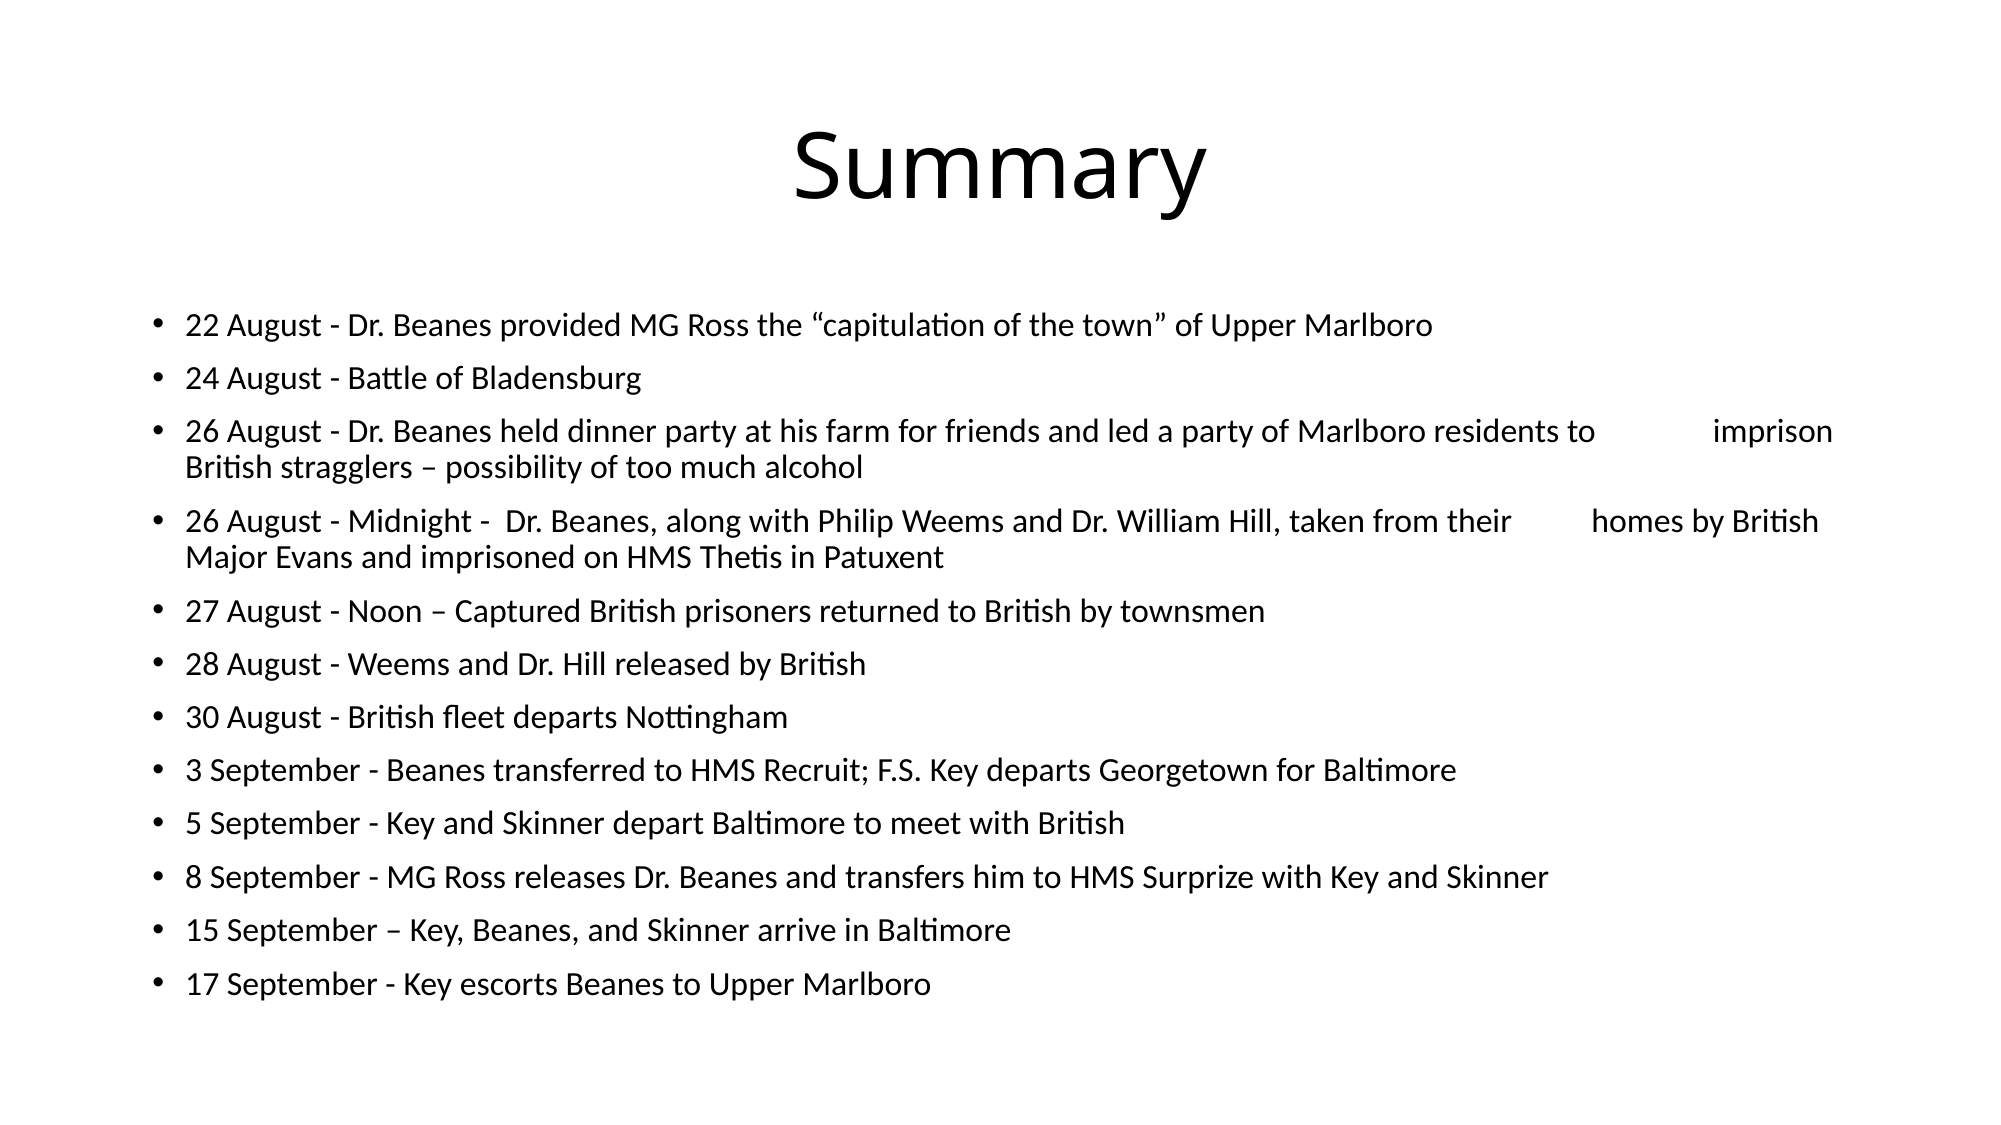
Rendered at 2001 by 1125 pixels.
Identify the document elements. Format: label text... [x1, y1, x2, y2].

title Summary [137, 59, 1863, 278]
list 22 August - Dr. Beanes provided MG Ross the “capitulation of the town” of Upper Marlboro 24 August - Battle of Bladensburg 26 August - Dr. Beanes held dinner party at his farm for friends and led a party of Marlboro residents to imprison British stragglers – possibility of too much alcohol 26 August - Midnight - Dr. Beanes, along with Philip Weems and Dr. William Hill, taken from their homes by British Major Evans and imprisoned on HMS Thetis in Patuxent 27 August - Noon – Captured British prisoners returned to British by townsmen 28 August - Weems and Dr. Hill released by British 30 August - British fleet departs Nottingham 3 September - Beanes transferred to HMS Recruit; F.S. Key departs Georgetown for Baltimore 5 September - Key and Skinner depart Baltimore to meet with British 8 September - MG Ross releases Dr. Beanes and transfers him to HMS Surprize with Key and Skinner 15 September – Key, Beanes, and Skinner arrive in Baltimore 17 September - Key escorts Beanes to Upper Marlboro [137, 299, 1863, 1014]
